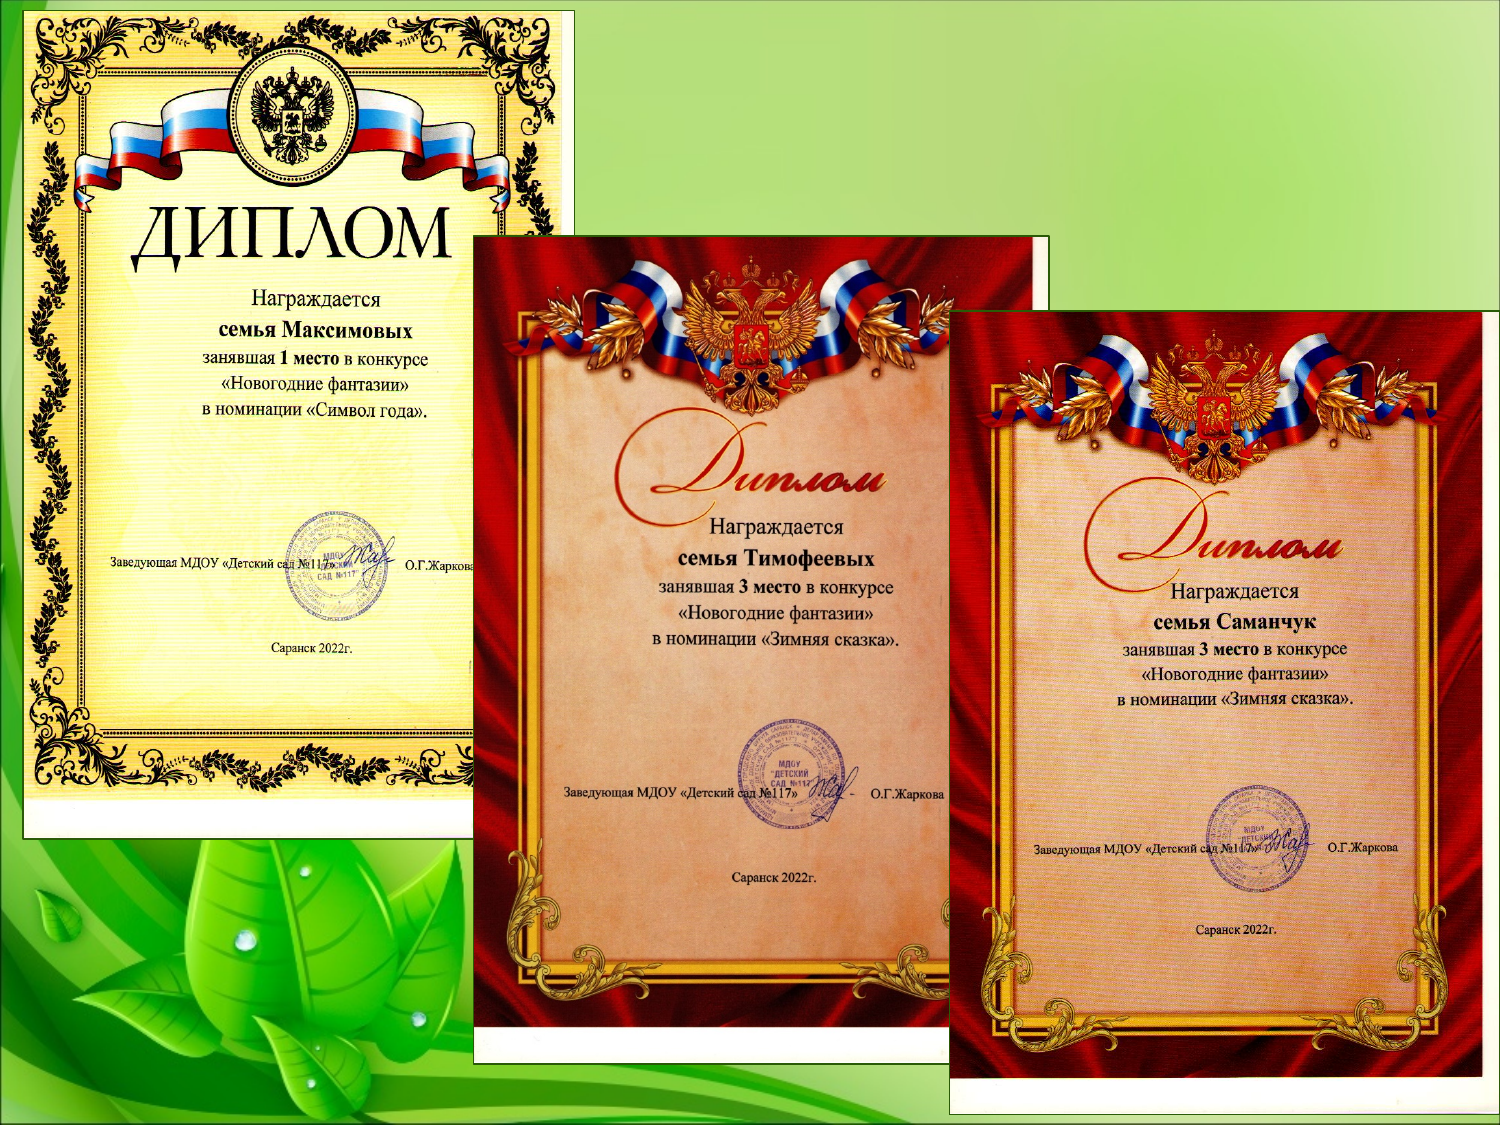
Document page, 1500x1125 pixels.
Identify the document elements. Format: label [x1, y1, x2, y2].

list [950, 311, 1500, 1114]
picture [23, 11, 1049, 1064]
picture [0, 0, 1500, 1125]
